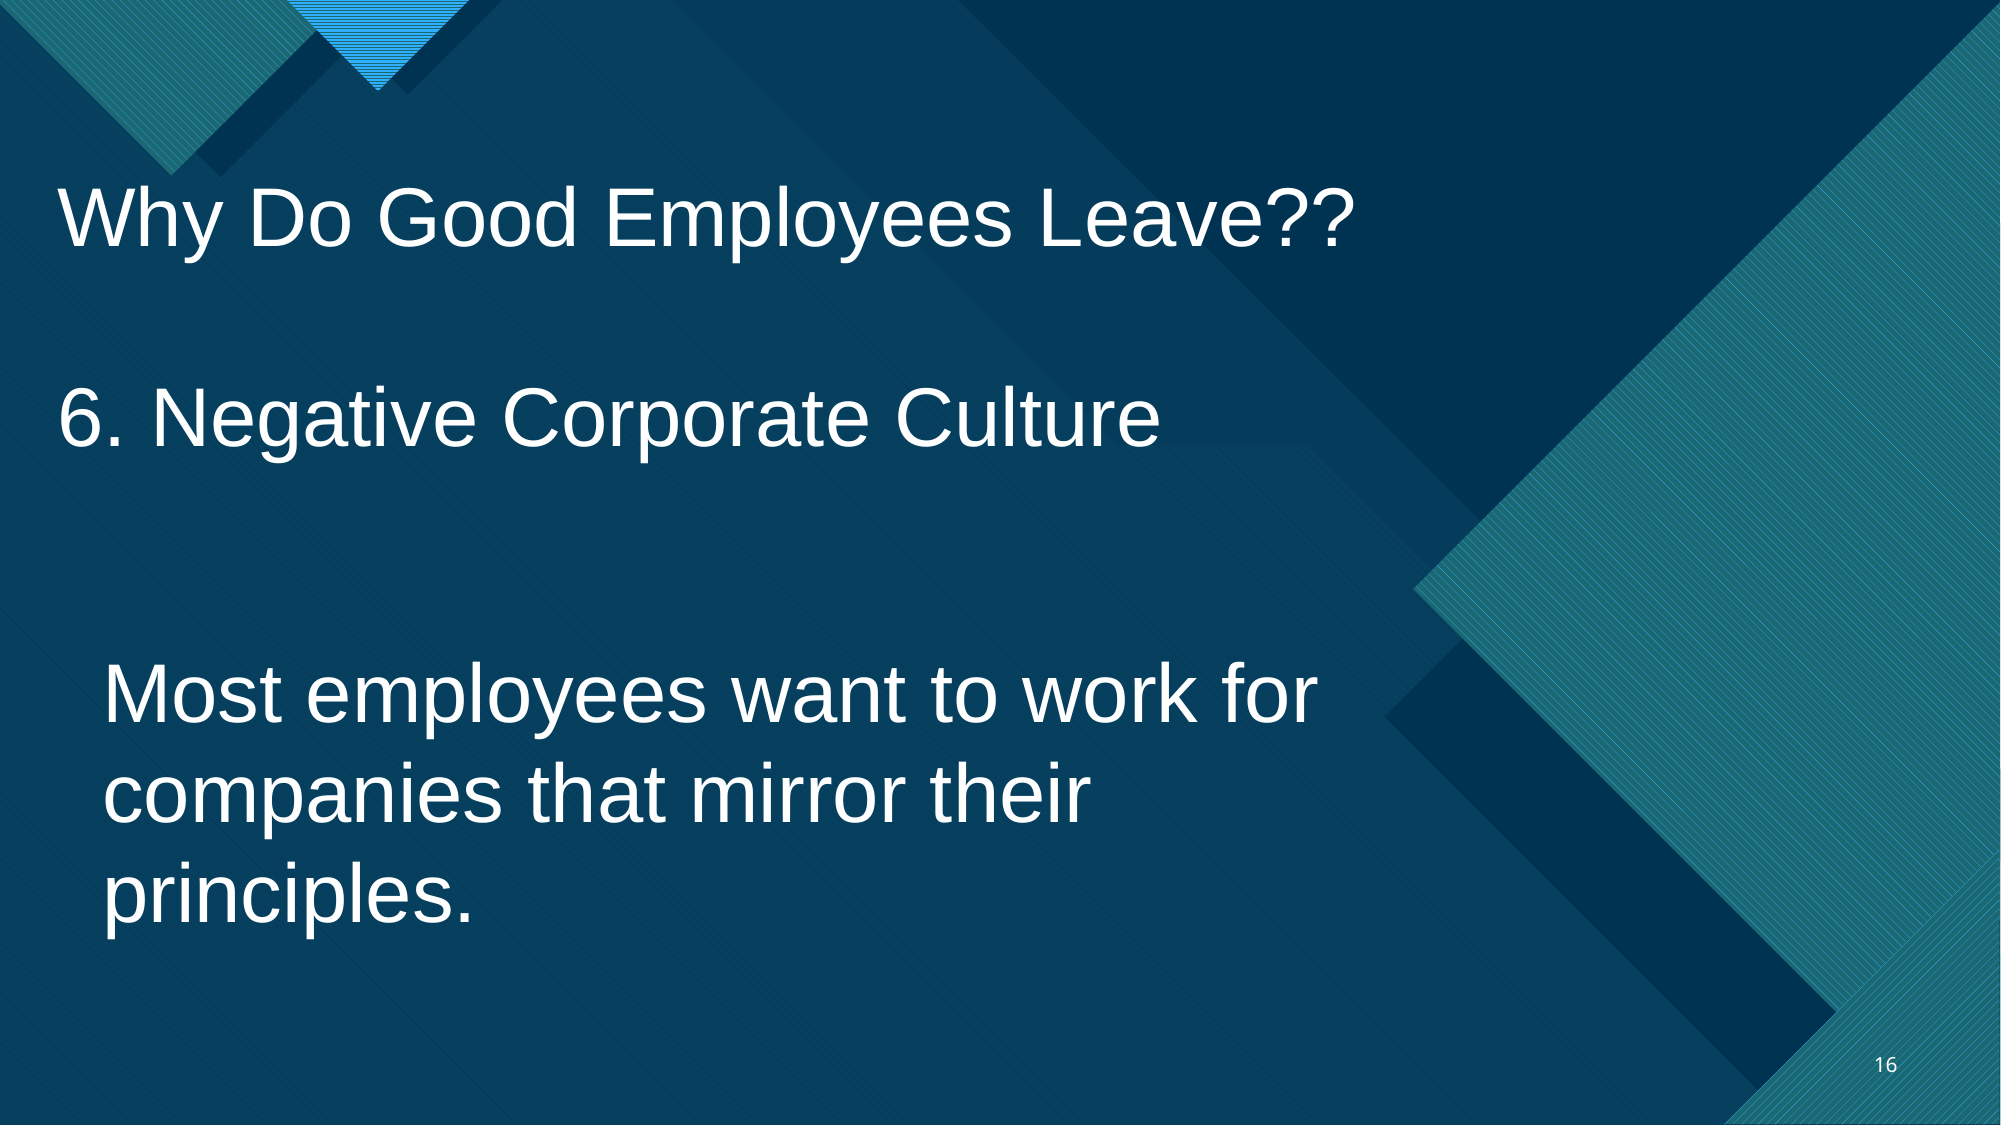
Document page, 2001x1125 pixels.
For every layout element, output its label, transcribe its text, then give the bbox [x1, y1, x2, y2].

slide_number 16 [1845, 1035, 1913, 1096]
text_box Why Do Good Employees Leave?? 6. Negative Corporate Culture [42, 155, 1458, 670]
text_box Most employees want to work for companies that mirror their principles. [87, 631, 1503, 1125]
slide_number 19 [1458, 427, 2001, 1125]
